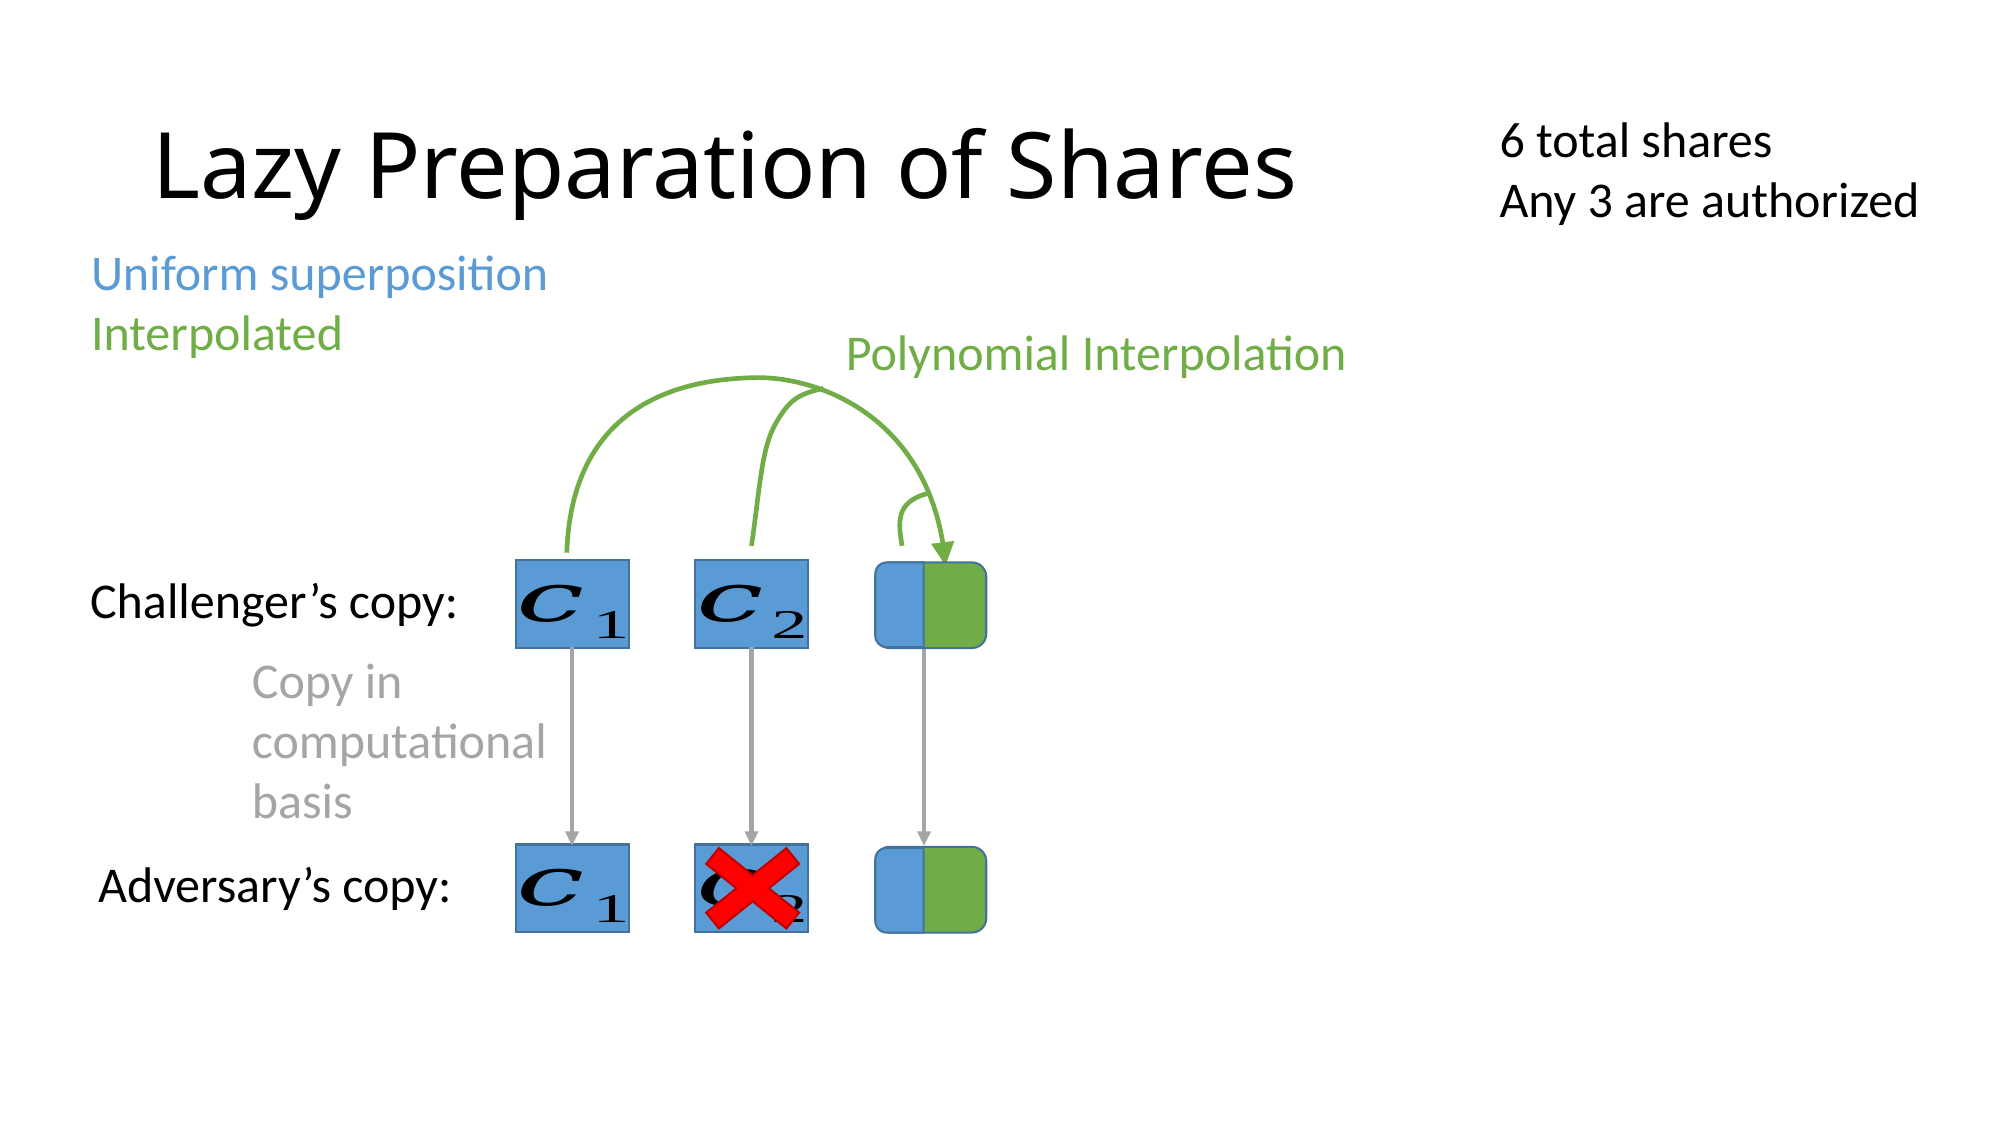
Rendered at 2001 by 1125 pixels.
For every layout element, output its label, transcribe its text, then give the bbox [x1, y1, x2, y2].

text_box [565, 376, 954, 564]
text_box [704, 846, 801, 930]
text_box Challenger’s copy: [75, 560, 474, 636]
text_box [750, 387, 824, 546]
text_box Polynomial Interpolation [831, 313, 1362, 389]
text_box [875, 562, 987, 649]
title Lazy Preparation of Shares [137, 59, 1863, 278]
text_box [874, 846, 925, 934]
text_box Uniform superposition Interpolated [76, 233, 564, 368]
text_box [925, 845, 988, 934]
text_box 6 total shares Any 3 are authorized [1484, 100, 1935, 236]
text_box Adversary’s copy: [83, 845, 467, 921]
text_box [898, 492, 928, 546]
text_box Copy in computational basis [237, 641, 625, 836]
